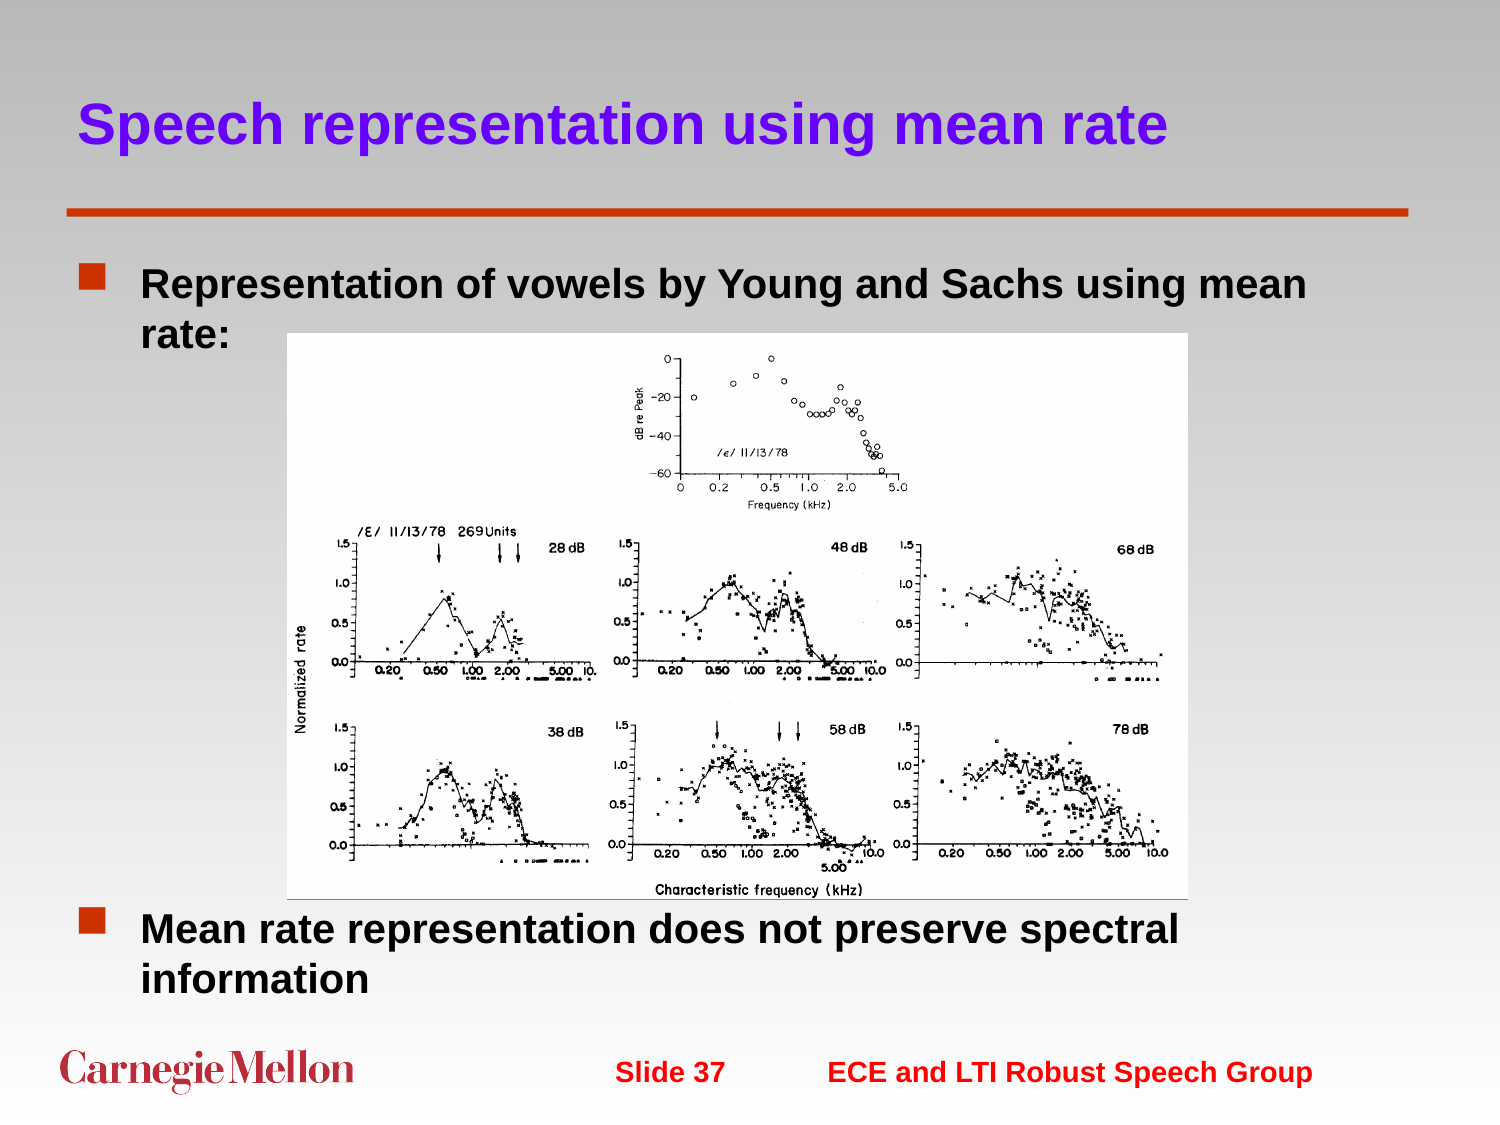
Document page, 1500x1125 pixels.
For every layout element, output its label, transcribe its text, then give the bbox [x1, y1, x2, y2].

picture [60, 1049, 355, 1095]
picture [287, 333, 1188, 901]
title Speech representation using mean rate [62, 55, 1414, 157]
list Representation of vowels by Young and Sachs using mean rate: Mean rate representation does not preserve spectral information [59, 249, 1412, 1001]
